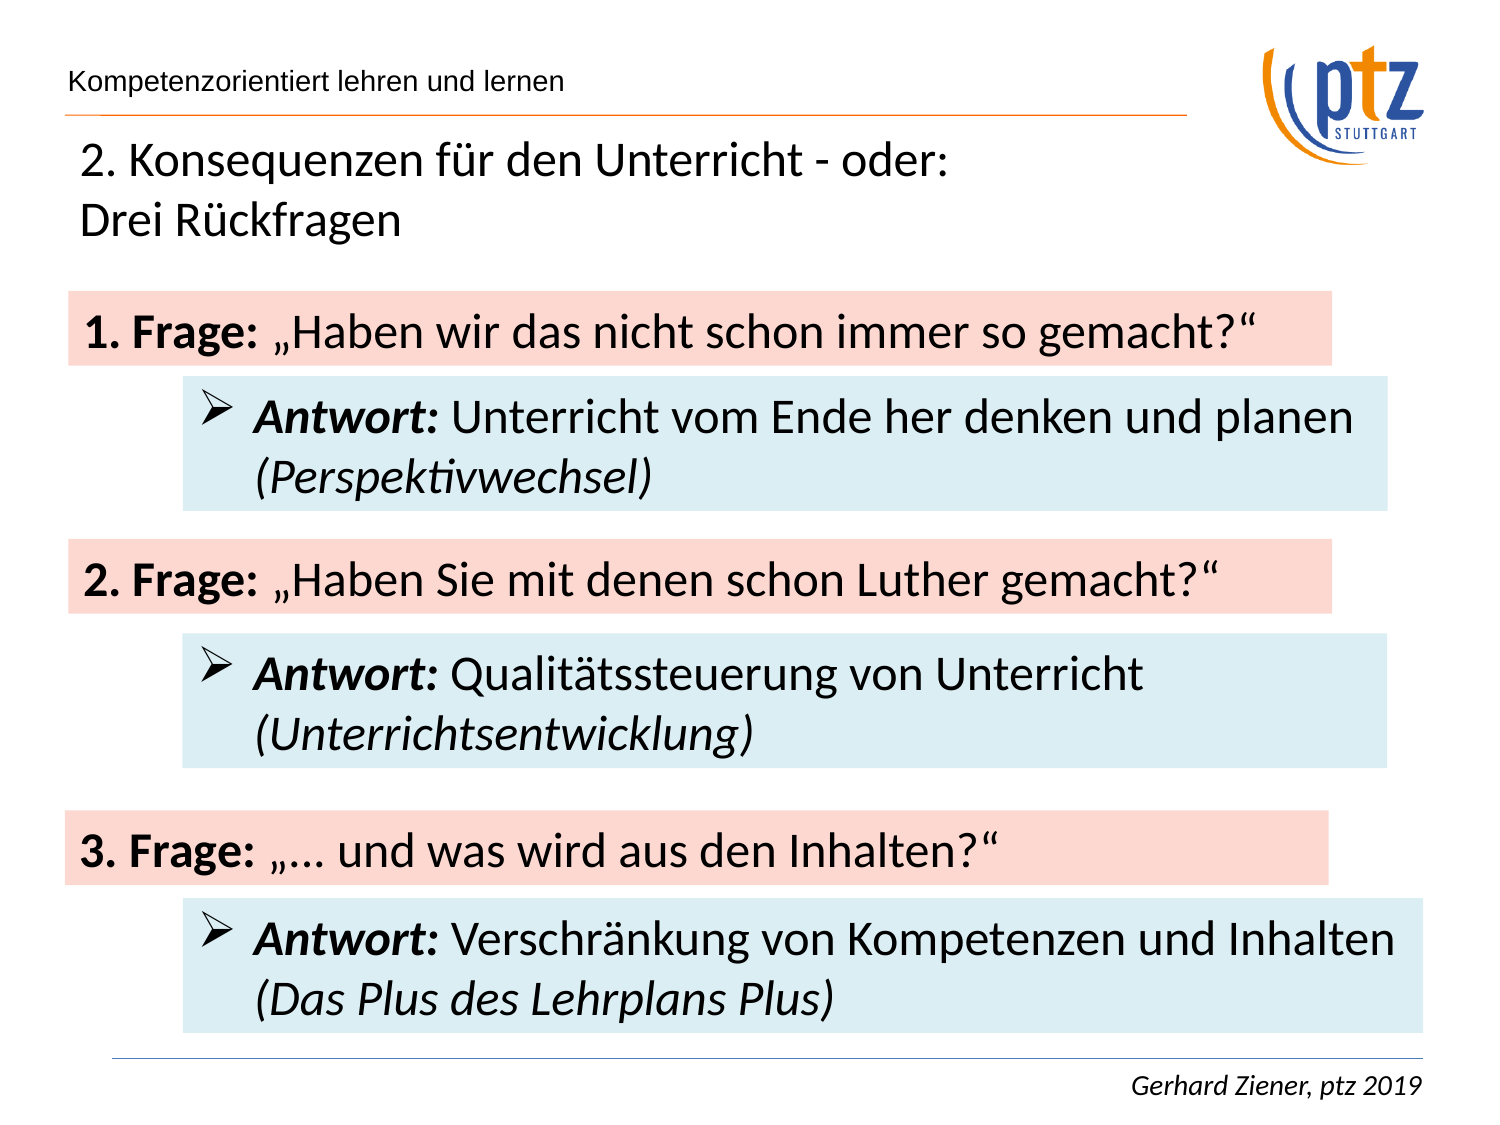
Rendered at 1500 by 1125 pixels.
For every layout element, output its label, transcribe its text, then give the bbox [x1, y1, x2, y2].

text_box 1. Frage: „Haben wir das nicht schon immer so gemacht?“ [68, 290, 1333, 366]
text_box 2. Konsequenzen für den Unterricht - oder: Drei Rückfragen [64, 118, 1329, 254]
text_box Gerhard Ziener, ptz 2019 [1116, 1058, 1459, 1109]
picture [1259, 45, 1424, 165]
text_box Kompetenzorientiert lehren und lernen [53, 54, 1254, 105]
text_box 3. Frage: „... und was wird aus den Inhalten?“ [64, 810, 1329, 886]
text_box Antwort: Qualitätssteuerung von Unterricht (Unterrichtsentwicklung) [182, 633, 1388, 769]
text_box Antwort: Verschränkung von Kompetenzen und Inhalten (Das Plus des Lehrplans Plus) [182, 898, 1424, 1033]
text_box 2. Frage: „Haben Sie mit denen schon Luther gemacht?“ [68, 538, 1333, 614]
text_box Antwort: Unterricht vom Ende her denken und planen (Perspektivwechsel) [182, 376, 1388, 511]
